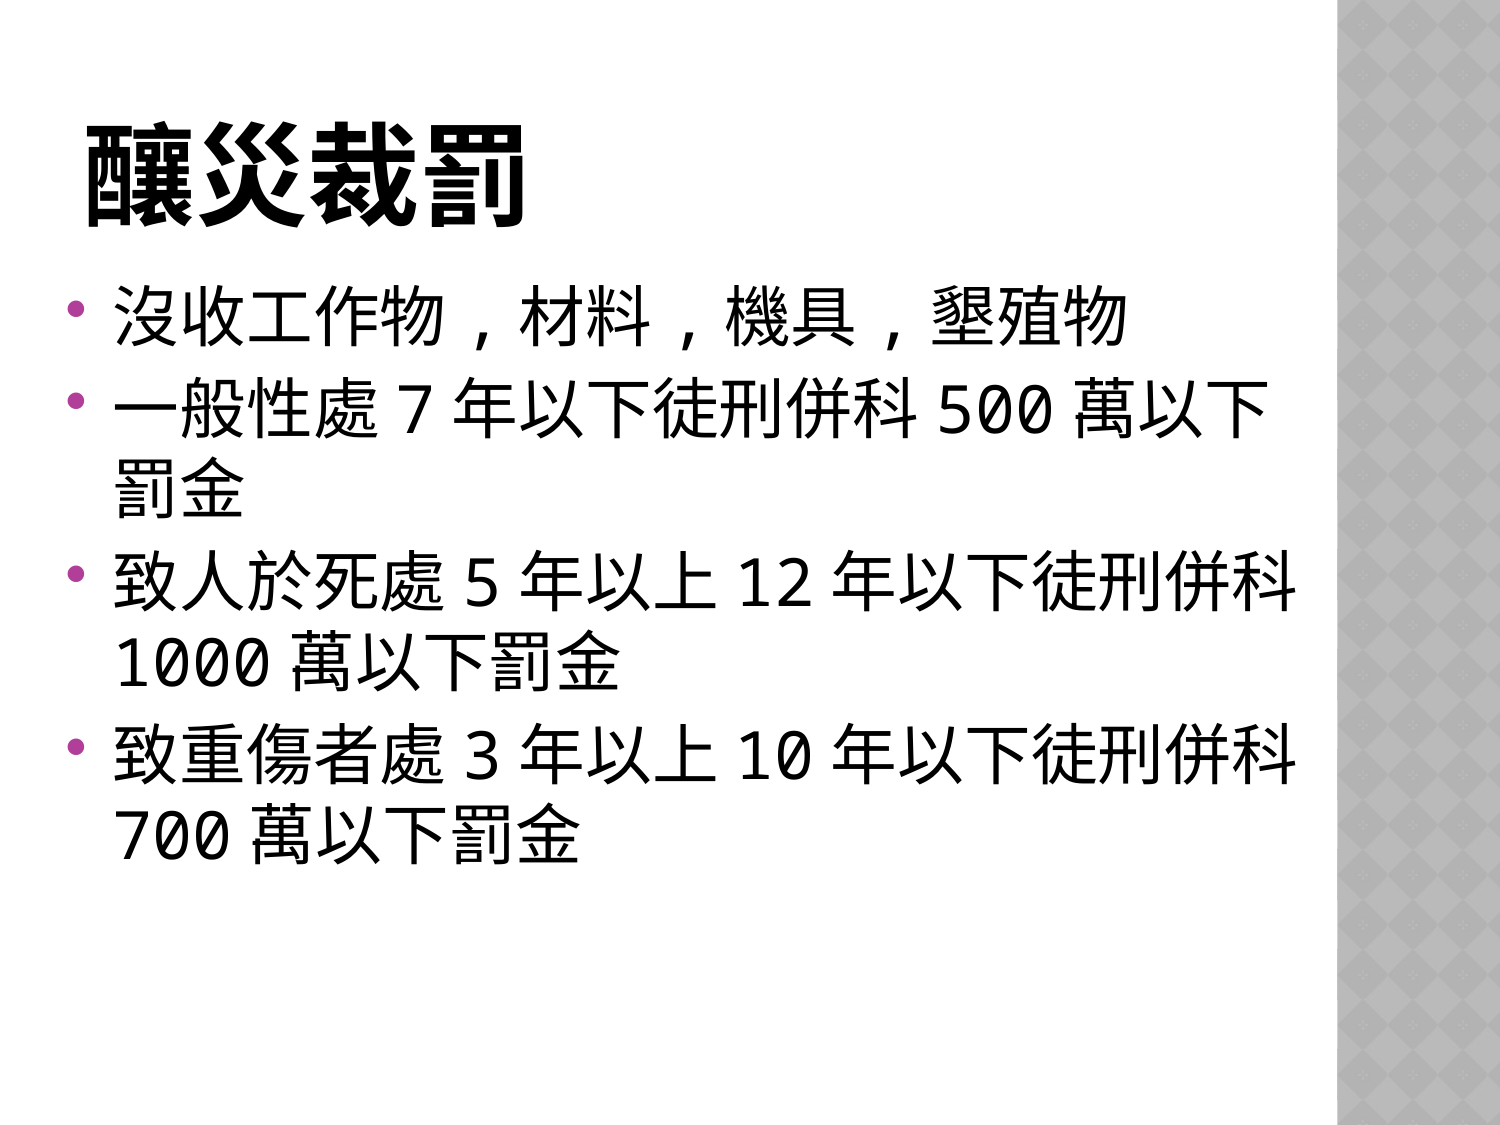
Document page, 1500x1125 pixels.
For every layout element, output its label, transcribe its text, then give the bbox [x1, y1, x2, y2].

title 釀災裁罰 [75, 52, 1263, 240]
list 沒收工作物,材料,機具,墾殖物 一般性處7年以下徒刑併科500萬以下罰金 致人於死處5年以上12年以下徒刑併科1000萬以下罰金 致重傷者處3年以上10年以下徒刑併科700萬以下罰金 [53, 267, 1316, 1059]
